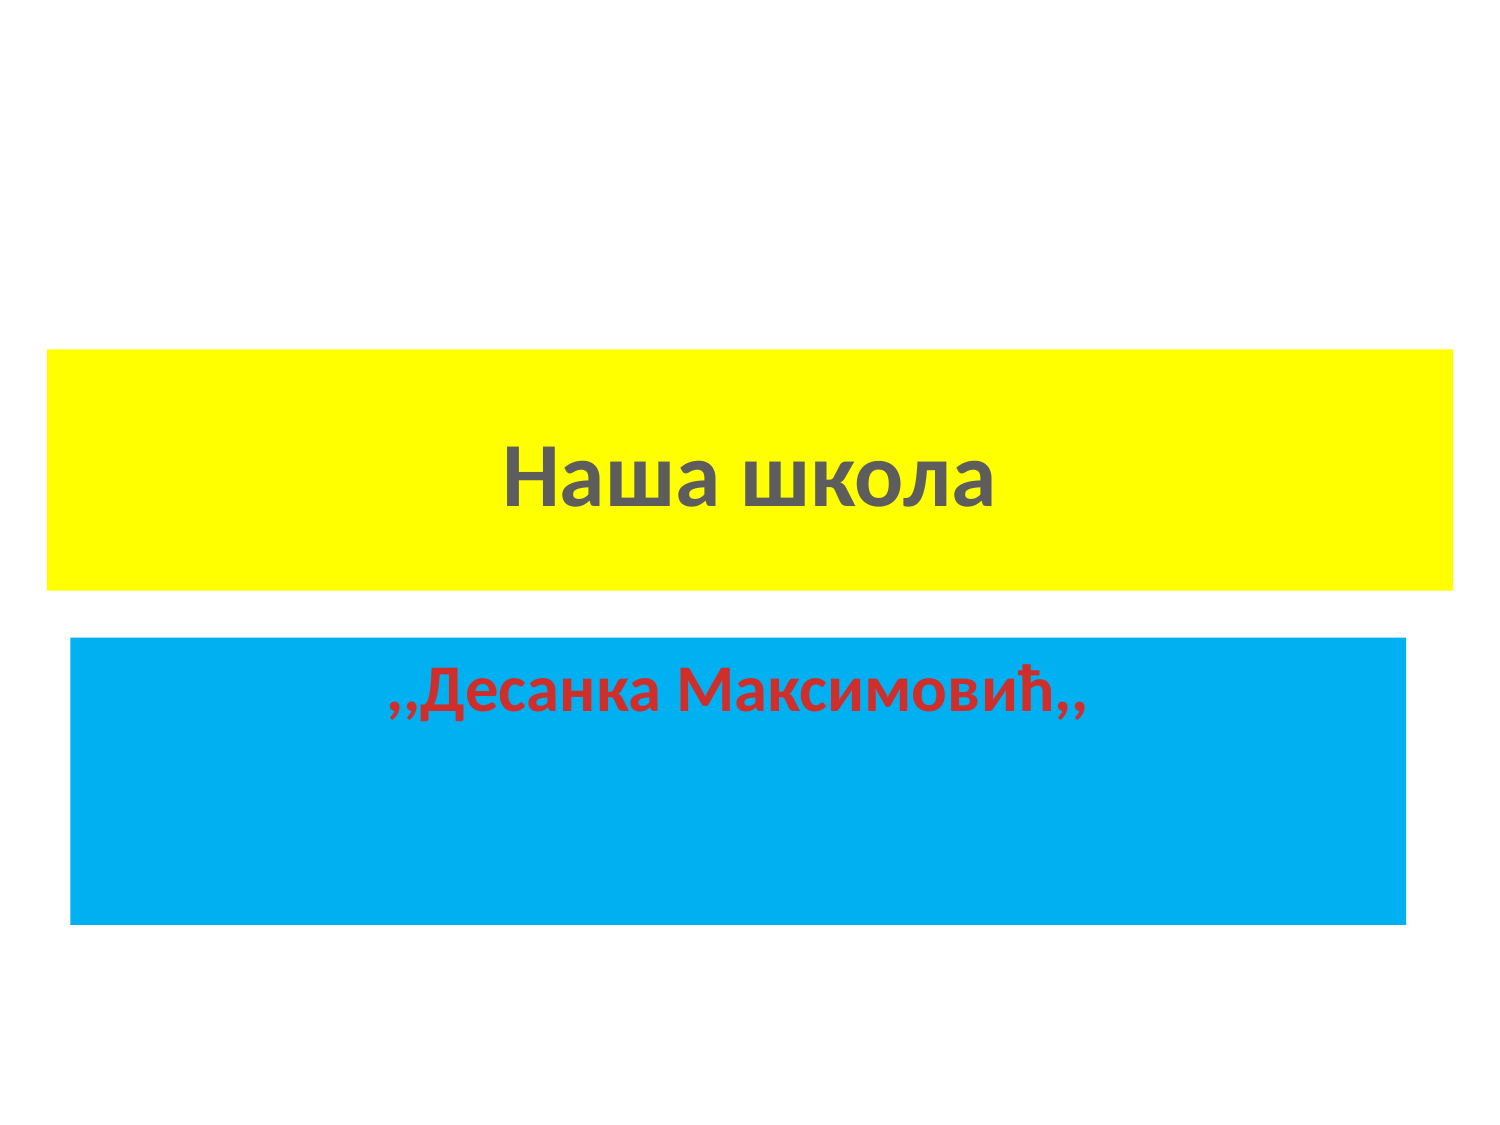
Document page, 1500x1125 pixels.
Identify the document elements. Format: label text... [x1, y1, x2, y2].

subtitle ,,Десанка Максимовић,, [70, 637, 1407, 925]
title Наша школа [46, 349, 1454, 591]
